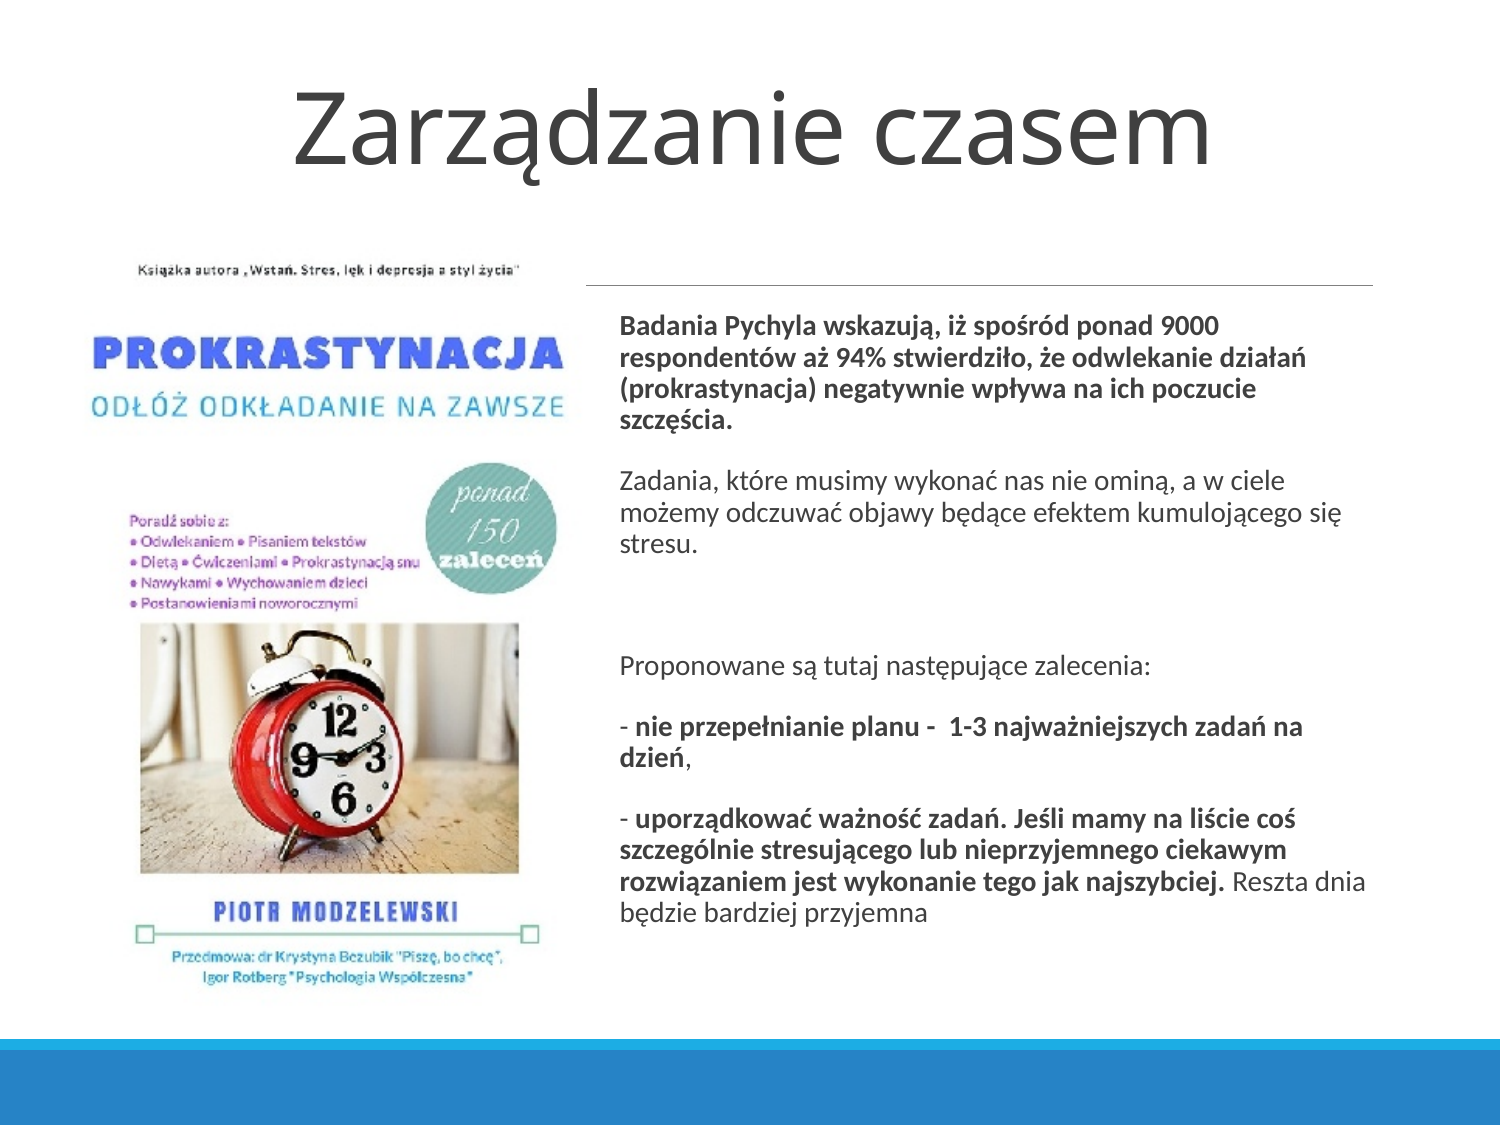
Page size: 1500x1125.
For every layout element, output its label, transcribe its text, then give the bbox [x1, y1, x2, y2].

picture [68, 237, 587, 1012]
list Badania Pychyla wskazują, iż spośród ponad 9000 respondentów aż 94% stwierdziło, że odwlekanie działań (prokrastynacja) negatywnie wpływa na ich poczucie szczęścia. Zadania, które musimy wykonać nas nie ominą, a w ciele możemy odczuwać objawy będące efektem kumulojącego się stresu. Proponowane są tutaj następujące zalecenia: - nie przepełnianie planu - 1-3 najważniejszych zadań na dzień, - uporządkować ważność zadań. Jeśli mamy na liście coś szczególnie stresującego lub nieprzyjemnego ciekawym rozwiązaniem jest wykonanie tego jak najszybciej. Reszta dnia będzie bardziej przyjemna [604, 302, 1373, 963]
title Zarządzanie czasem [135, 47, 1373, 193]
